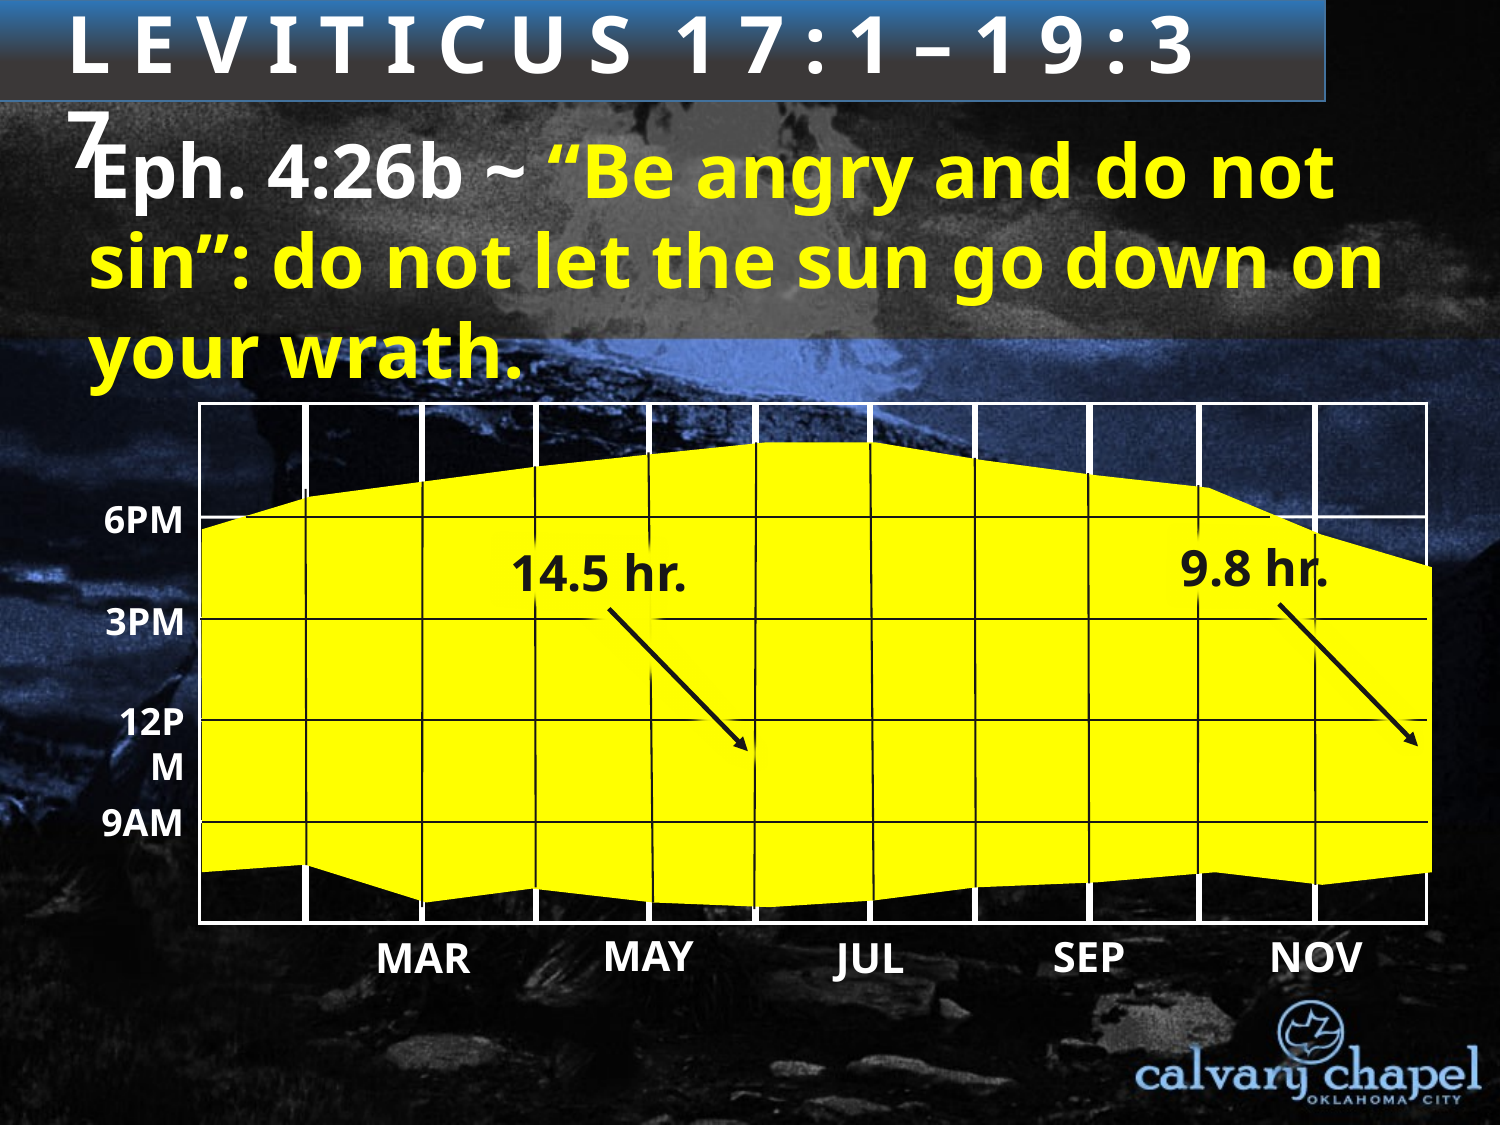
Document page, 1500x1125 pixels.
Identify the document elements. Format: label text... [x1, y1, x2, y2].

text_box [1278, 604, 1419, 747]
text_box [73, 403, 1427, 991]
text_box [0, 0, 1325, 101]
text_box [1427, 564, 1434, 874]
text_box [748, 442, 763, 910]
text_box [648, 452, 654, 609]
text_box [870, 443, 874, 901]
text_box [648, 752, 654, 903]
text_box Eph. 4:26b ~ “Be angry and do not sin”: do not let the sun go down on your wrath. [73, 115, 1427, 401]
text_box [608, 609, 748, 752]
picture [0, 0, 1500, 1125]
